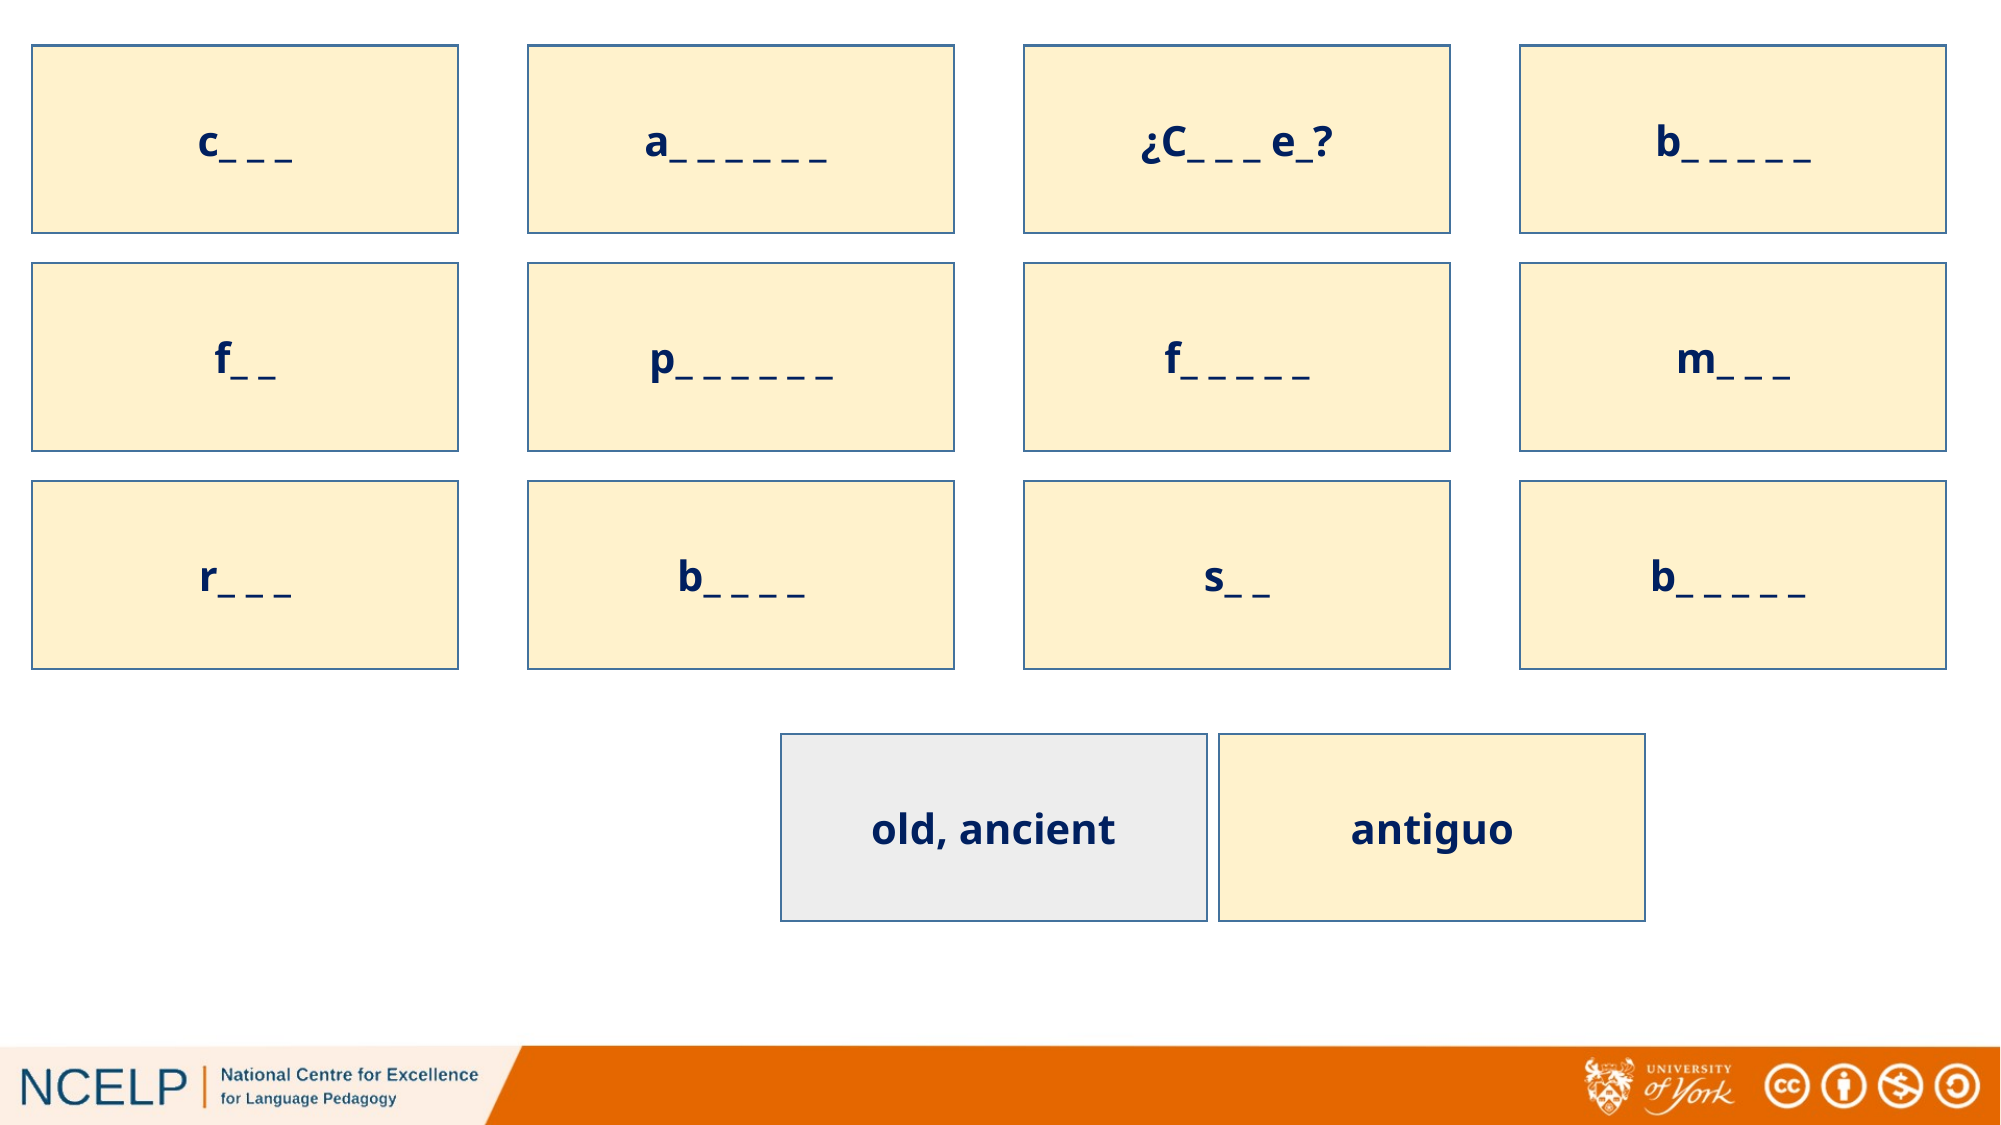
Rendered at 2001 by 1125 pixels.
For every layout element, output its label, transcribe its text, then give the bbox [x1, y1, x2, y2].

text_box old, ancient [780, 733, 1208, 922]
text_box f_ _ _ _ _ [1023, 262, 1451, 452]
text_box c_ _ _ [31, 44, 459, 234]
text_box b_ _ _ _ _ [1519, 480, 1947, 670]
text_box s_ _ [1023, 480, 1451, 670]
text_box a_ _ _ _ _ _ [527, 44, 955, 234]
picture [0, 0, 2001, 1125]
text_box b_ _ _ _ [527, 480, 955, 670]
text_box antiguo [1218, 733, 1646, 922]
text_box p_ _ _ _ _ _ [527, 262, 955, 452]
text_box f_ _ [31, 262, 459, 452]
text_box m_ _ _ [1519, 262, 1947, 452]
text_box r_ _ _ [31, 480, 459, 670]
text_box ¿C_ _ _ e_? [1023, 44, 1451, 234]
text_box b_ _ _ _ _ [1519, 44, 1947, 234]
